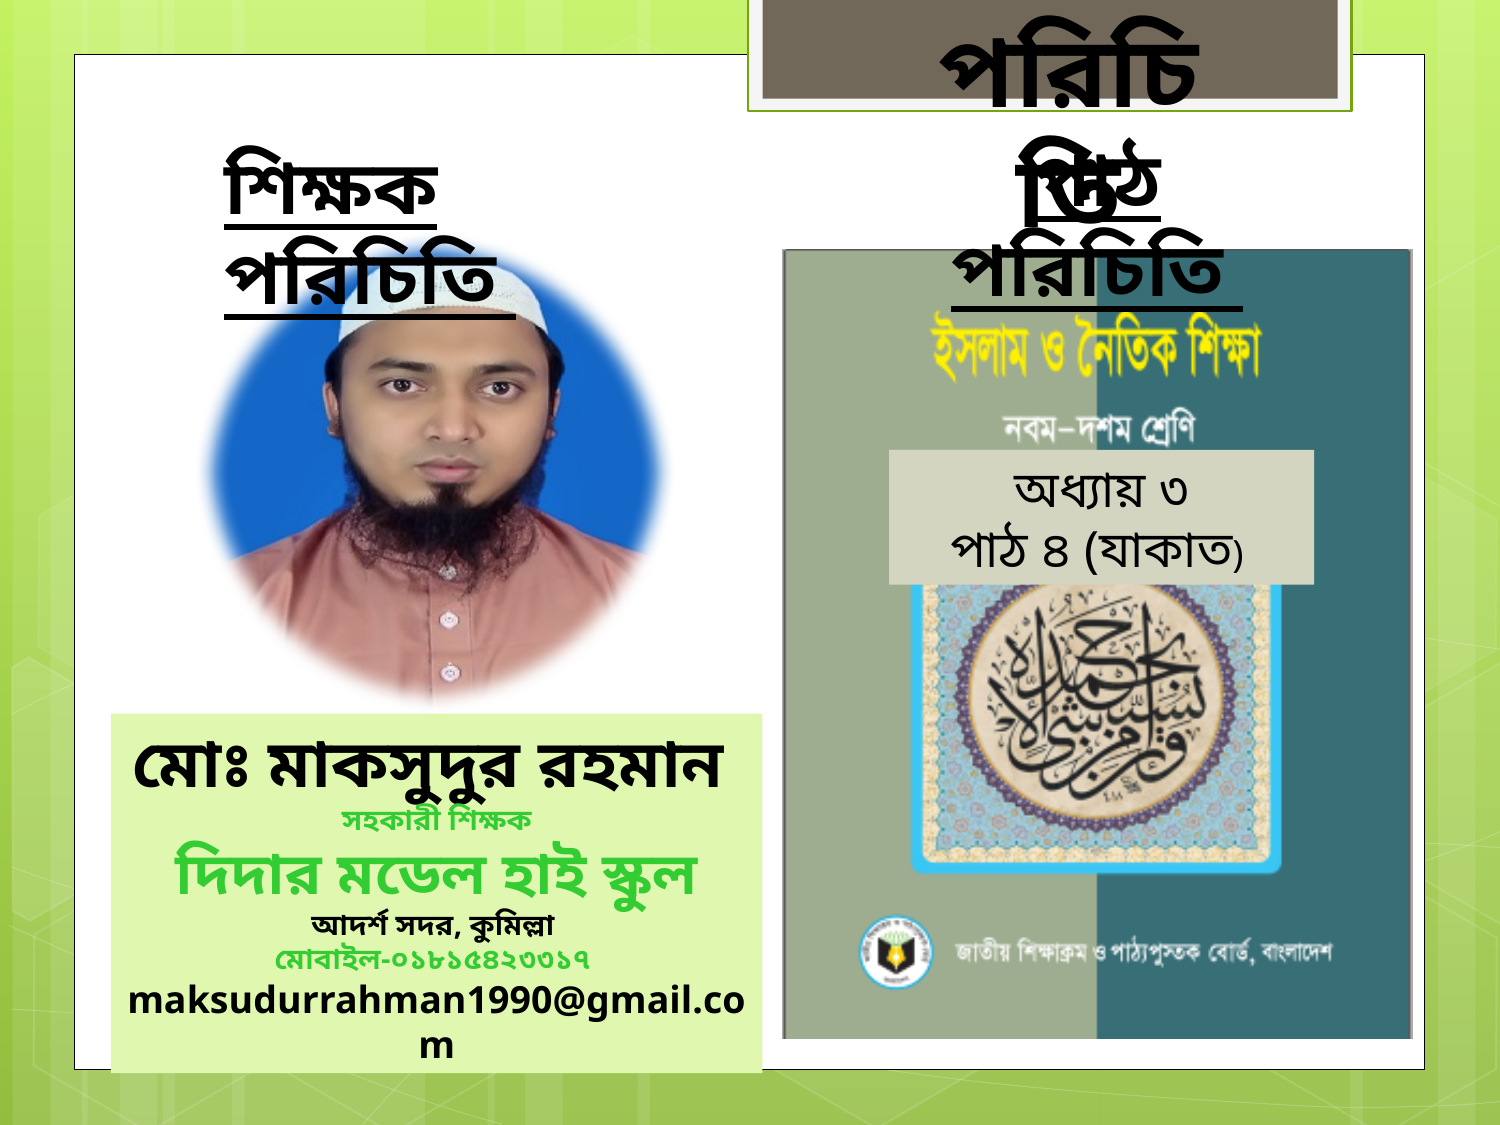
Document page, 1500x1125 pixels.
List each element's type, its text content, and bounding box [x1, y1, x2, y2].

text_box পরিচিতি [887, 0, 1250, 247]
picture [781, 249, 1413, 1040]
text_box মোঃ মাকসুদুর রহমান সহকারী শিক্ষক দিদার মডেল হাই স্কুল আদর্শ সদর, কুমিল্লা মোবাইল-০১৮১৫৪২৩৩১৭ maksudurrahman1990@gmail.com [110, 713, 763, 1074]
picture [193, 230, 677, 714]
text_box পাঠ পরিচিতি [903, 123, 1291, 247]
text_box শিক্ষক পরিচিতি [209, 132, 661, 228]
